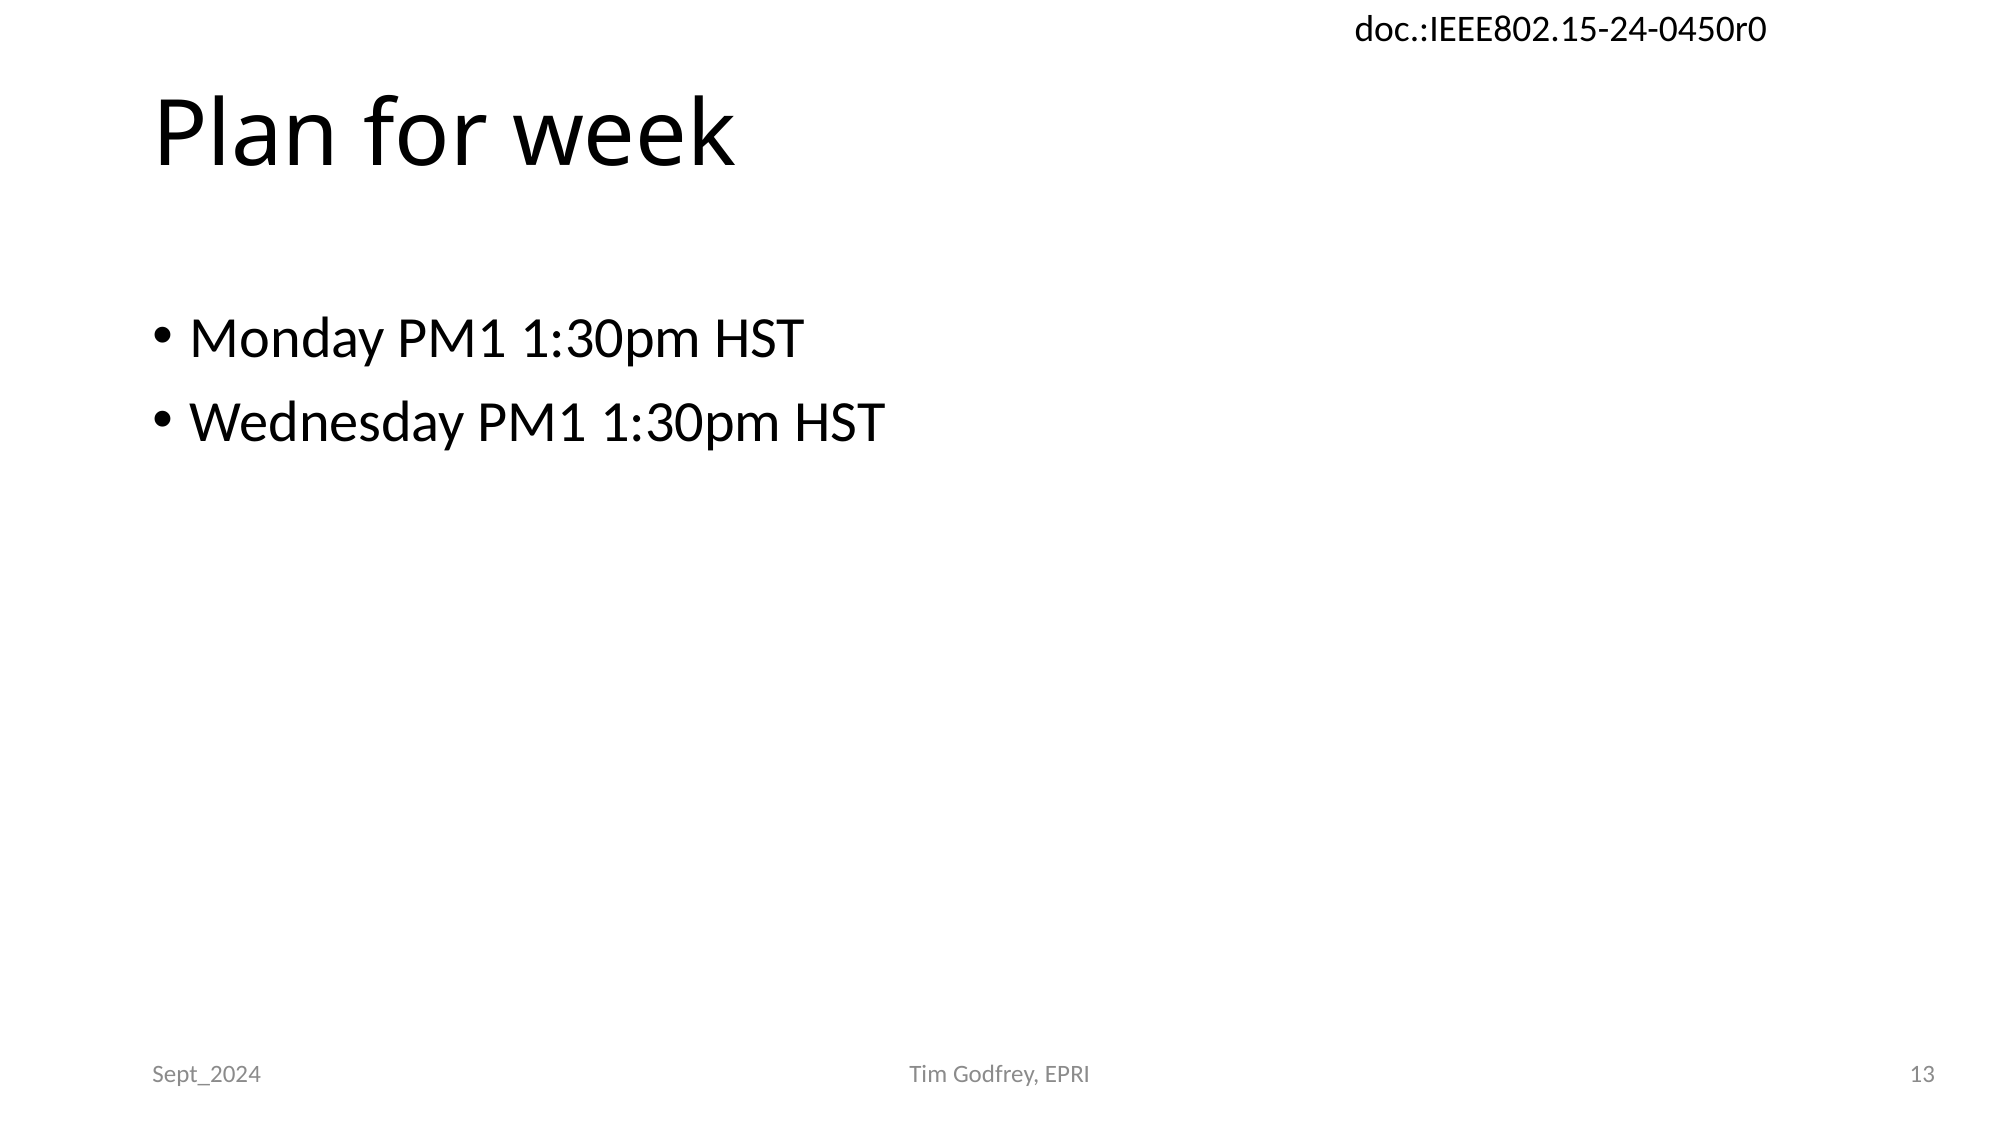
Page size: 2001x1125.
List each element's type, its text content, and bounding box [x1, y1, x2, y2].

list Monday PM1 1:30pm HST Wednesday PM1 1:30pm HST [137, 299, 1863, 1014]
slide_number Sept_2024 [137, 1042, 588, 1103]
slide_number 13 [1462, 1042, 1950, 1103]
title Plan for week [137, 59, 1863, 213]
footer Tim Godfrey, EPRI [662, 1042, 1338, 1103]
